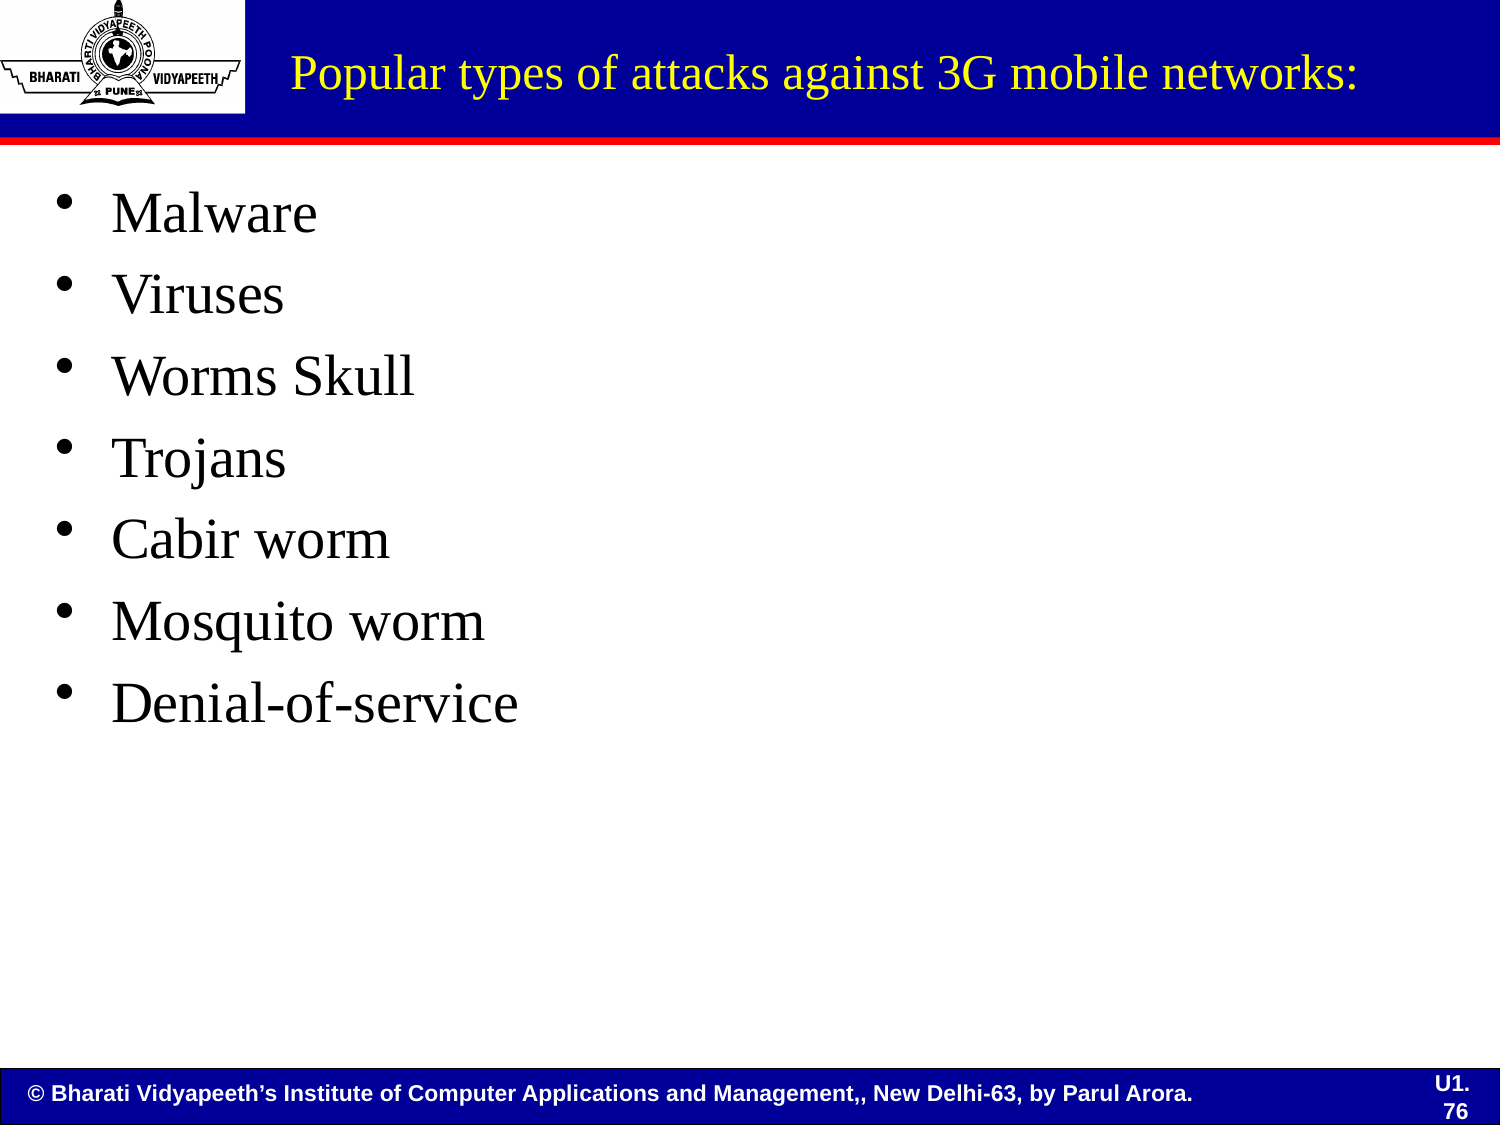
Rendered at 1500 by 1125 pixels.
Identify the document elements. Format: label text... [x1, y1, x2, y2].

picture [0, 0, 241, 106]
title Popular types of attacks against 3G mobile networks: [150, 32, 1500, 220]
list Malware Viruses Worms Skull Trojans Cabir worm Mosquito worm Denial-of-service [39, 166, 1469, 1024]
